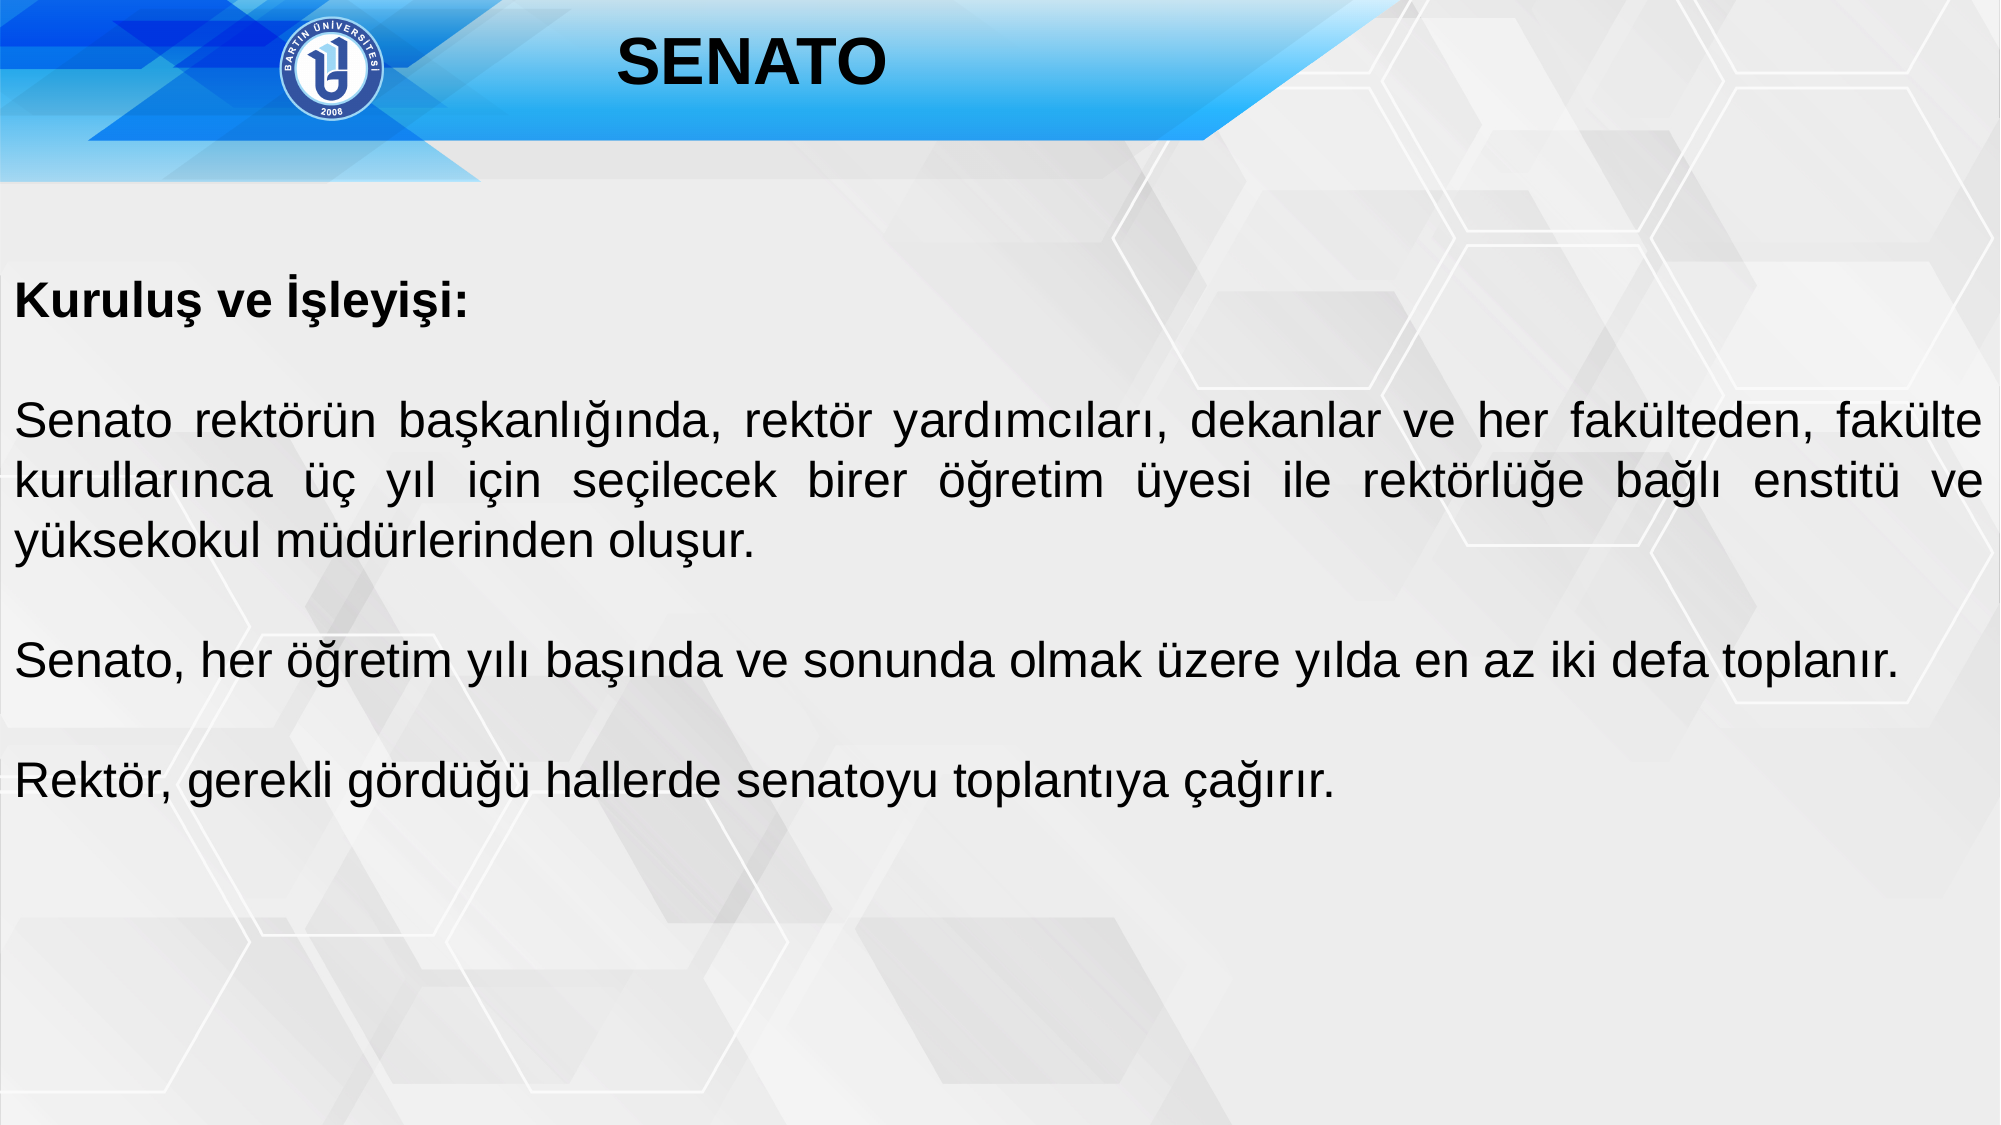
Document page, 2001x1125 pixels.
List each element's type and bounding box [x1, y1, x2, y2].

picture [0, 0, 2000, 1125]
text_box [0, 0, 1426, 196]
